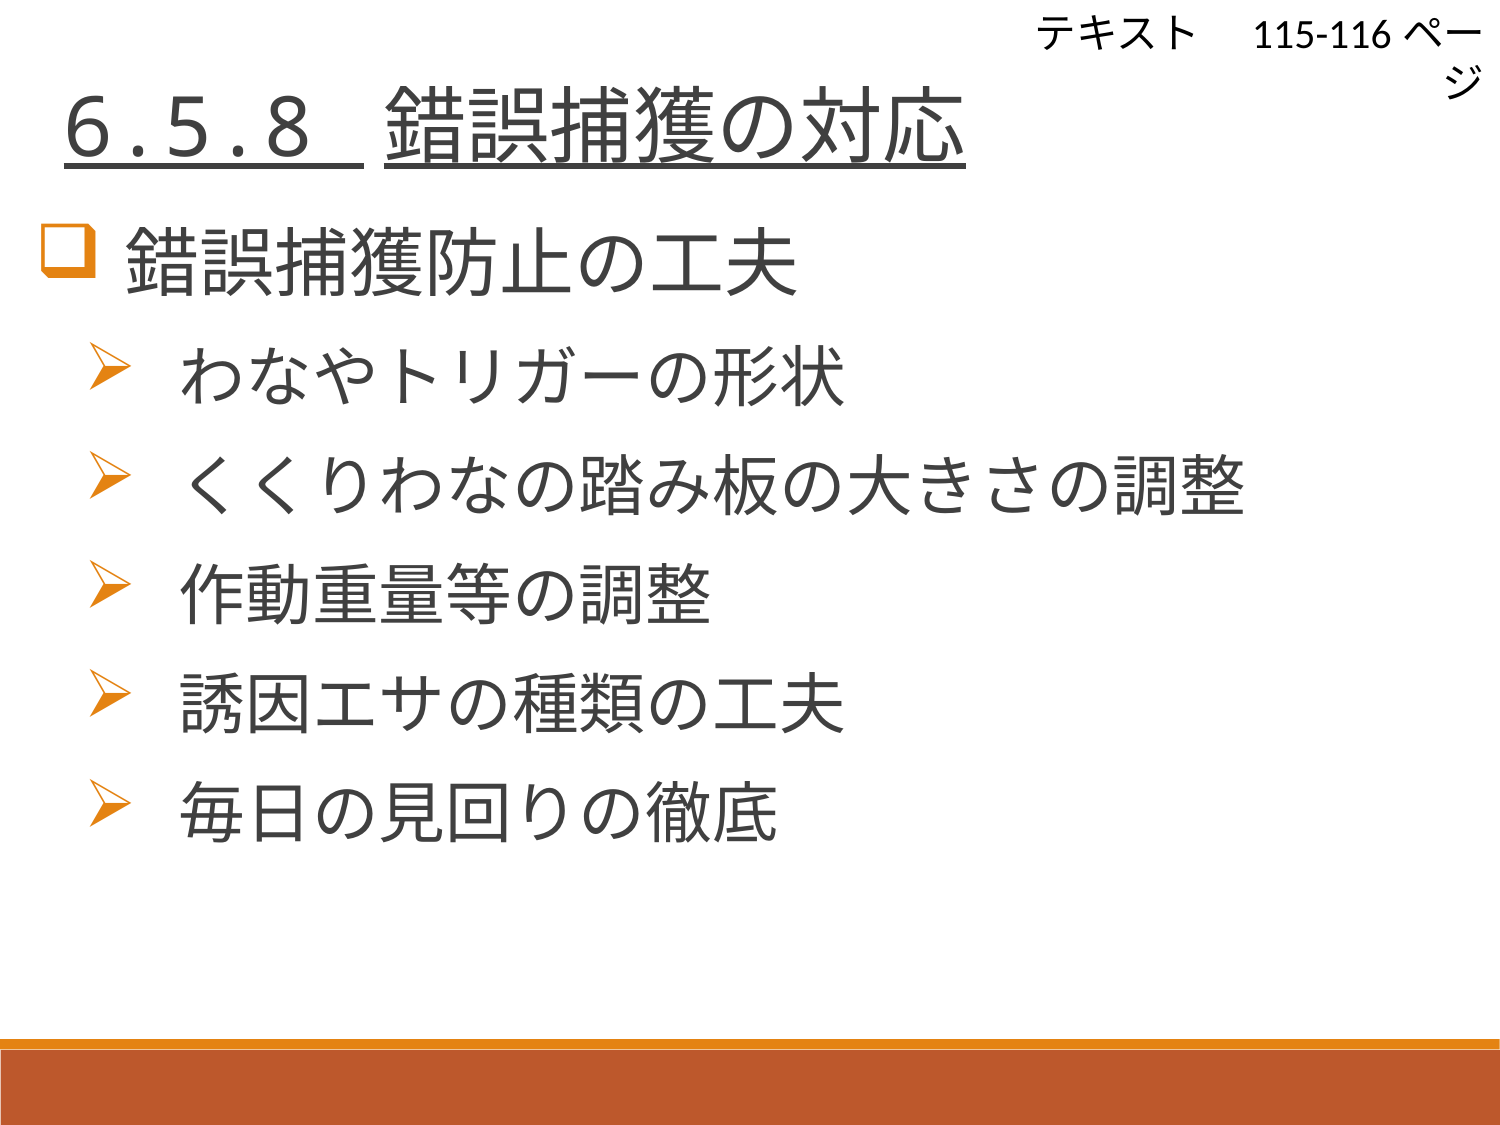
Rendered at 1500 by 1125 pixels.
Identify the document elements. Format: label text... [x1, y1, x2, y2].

text_box 錯誤捕獲防止の工夫 わなやトリガーの形状 くくりわなの踏み板の大きさの調整 作動重量等の調整 誘因エサの種類の工夫 毎日の見回りの徹底 [20, 208, 1471, 1035]
text_box テキスト 115-116ページ [998, 0, 1500, 115]
text_box 6.5.8 錯誤捕獲の対応 [0, 77, 1499, 183]
